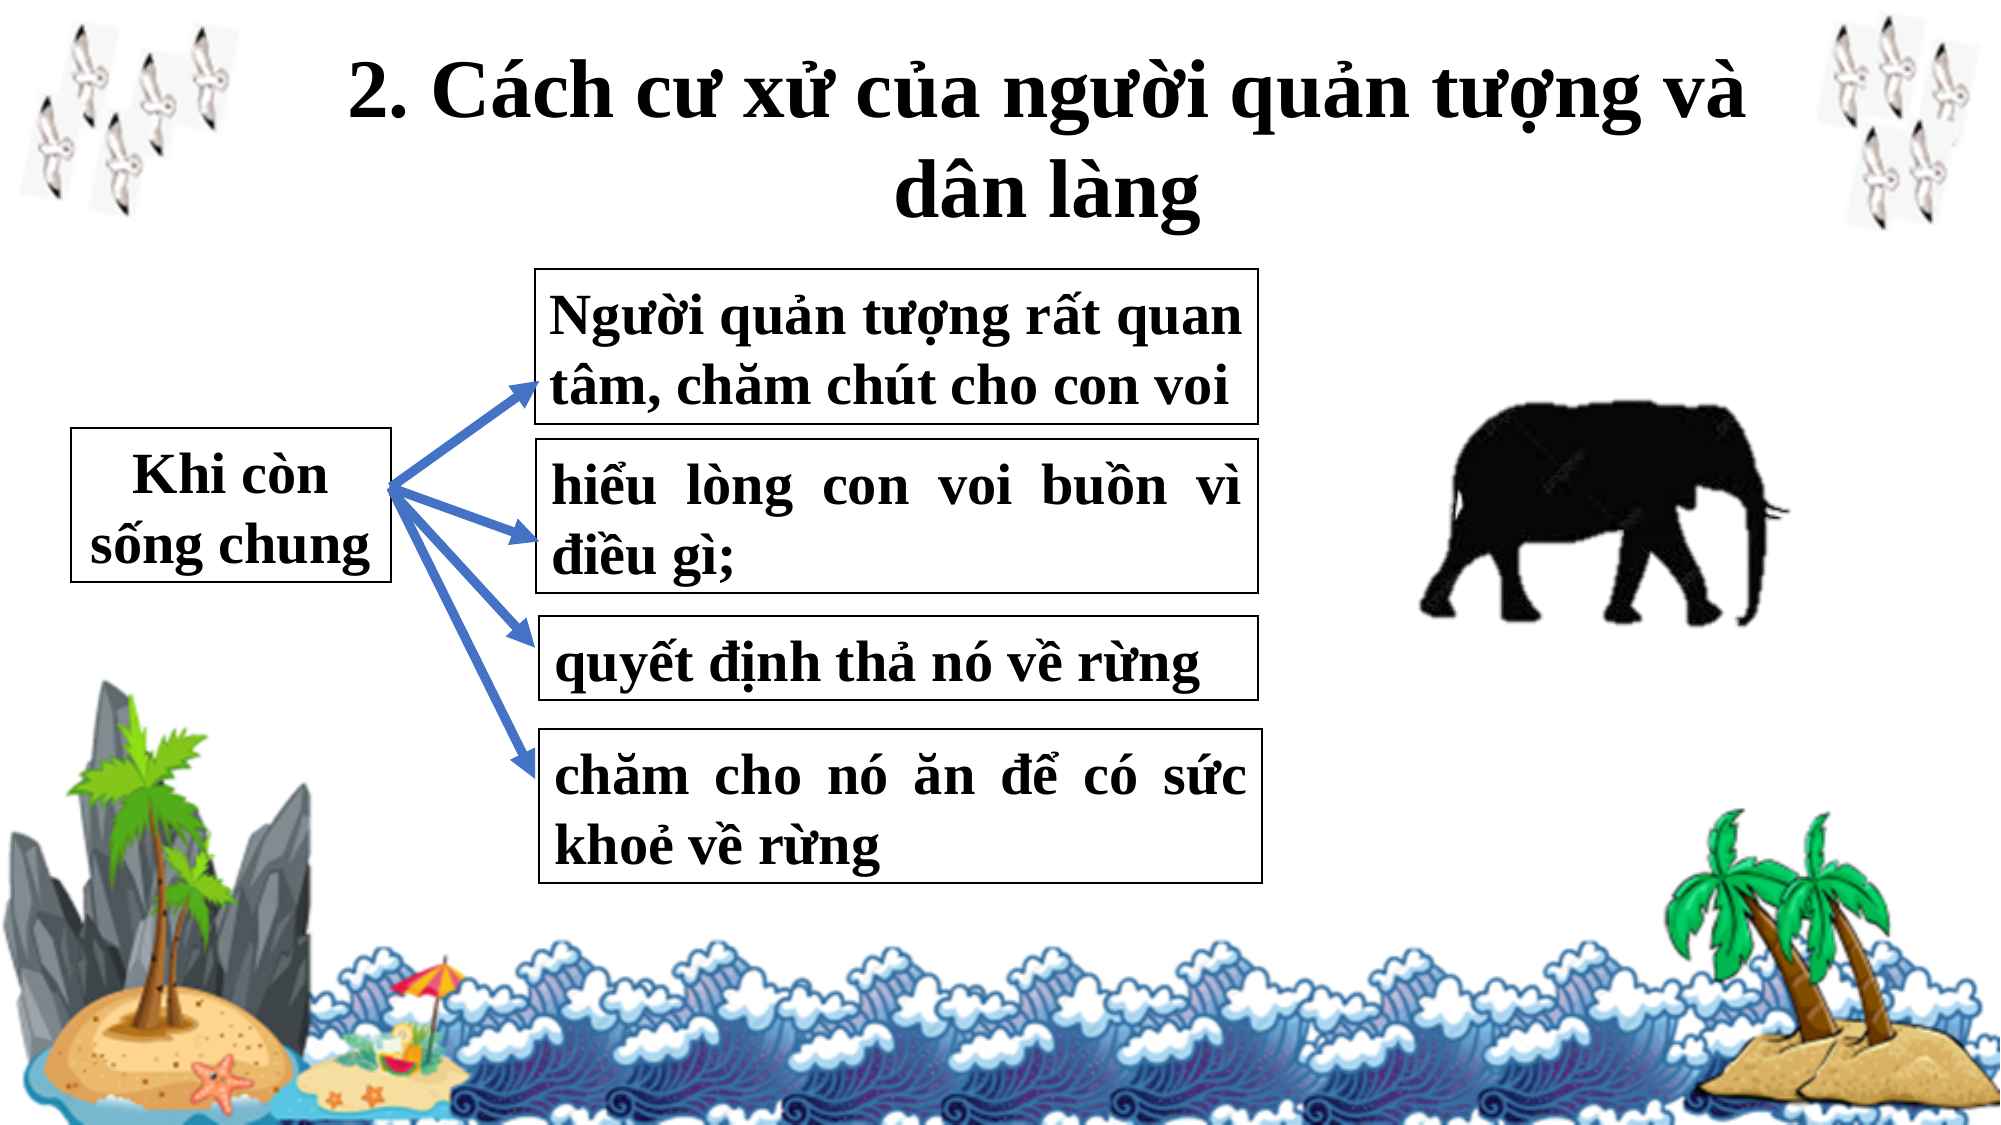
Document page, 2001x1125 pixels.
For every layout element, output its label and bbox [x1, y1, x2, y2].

text_box [536, 487, 540, 542]
text_box [390, 487, 536, 779]
picture [0, 0, 2000, 1125]
text_box [390, 380, 540, 487]
